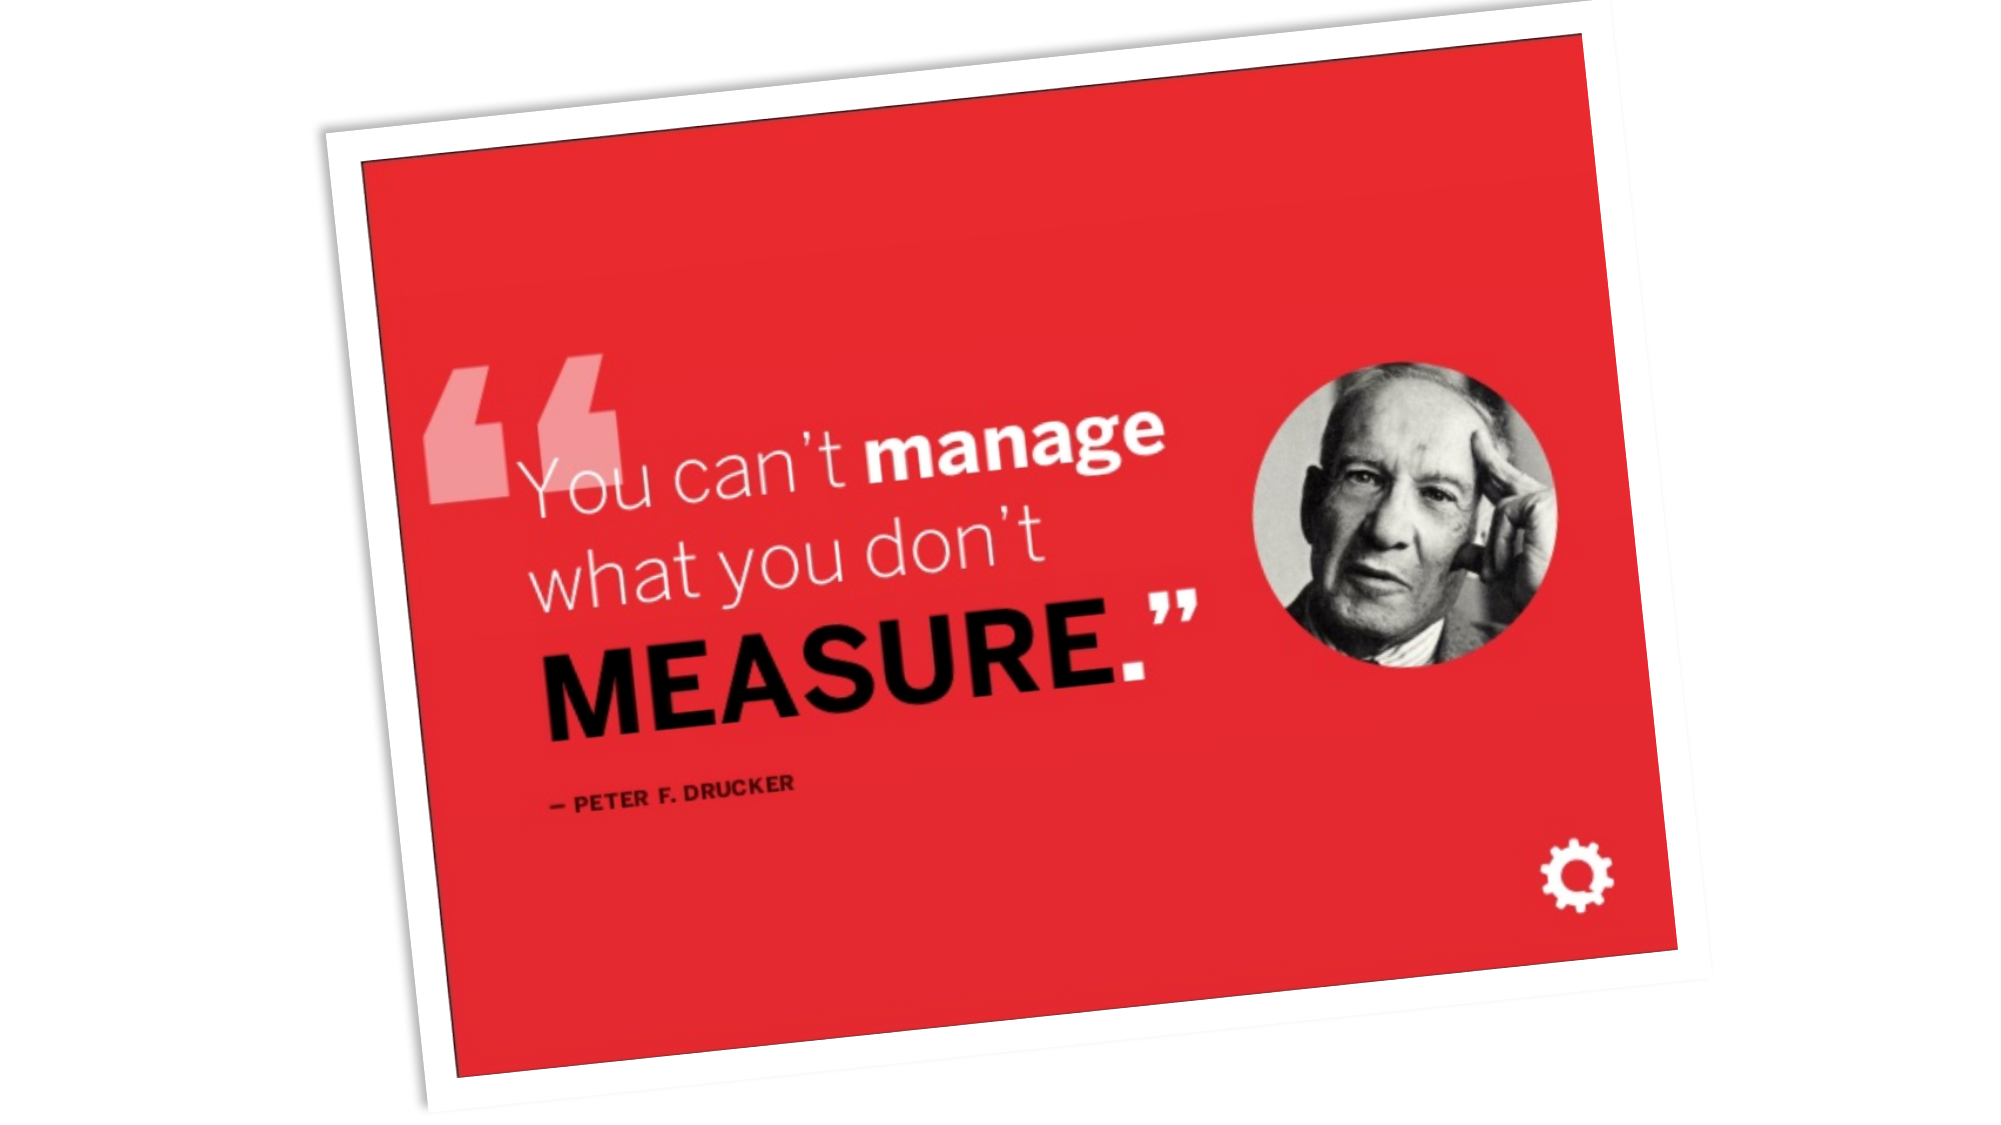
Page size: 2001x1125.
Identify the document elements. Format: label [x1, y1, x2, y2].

picture [362, 34, 1677, 1077]
